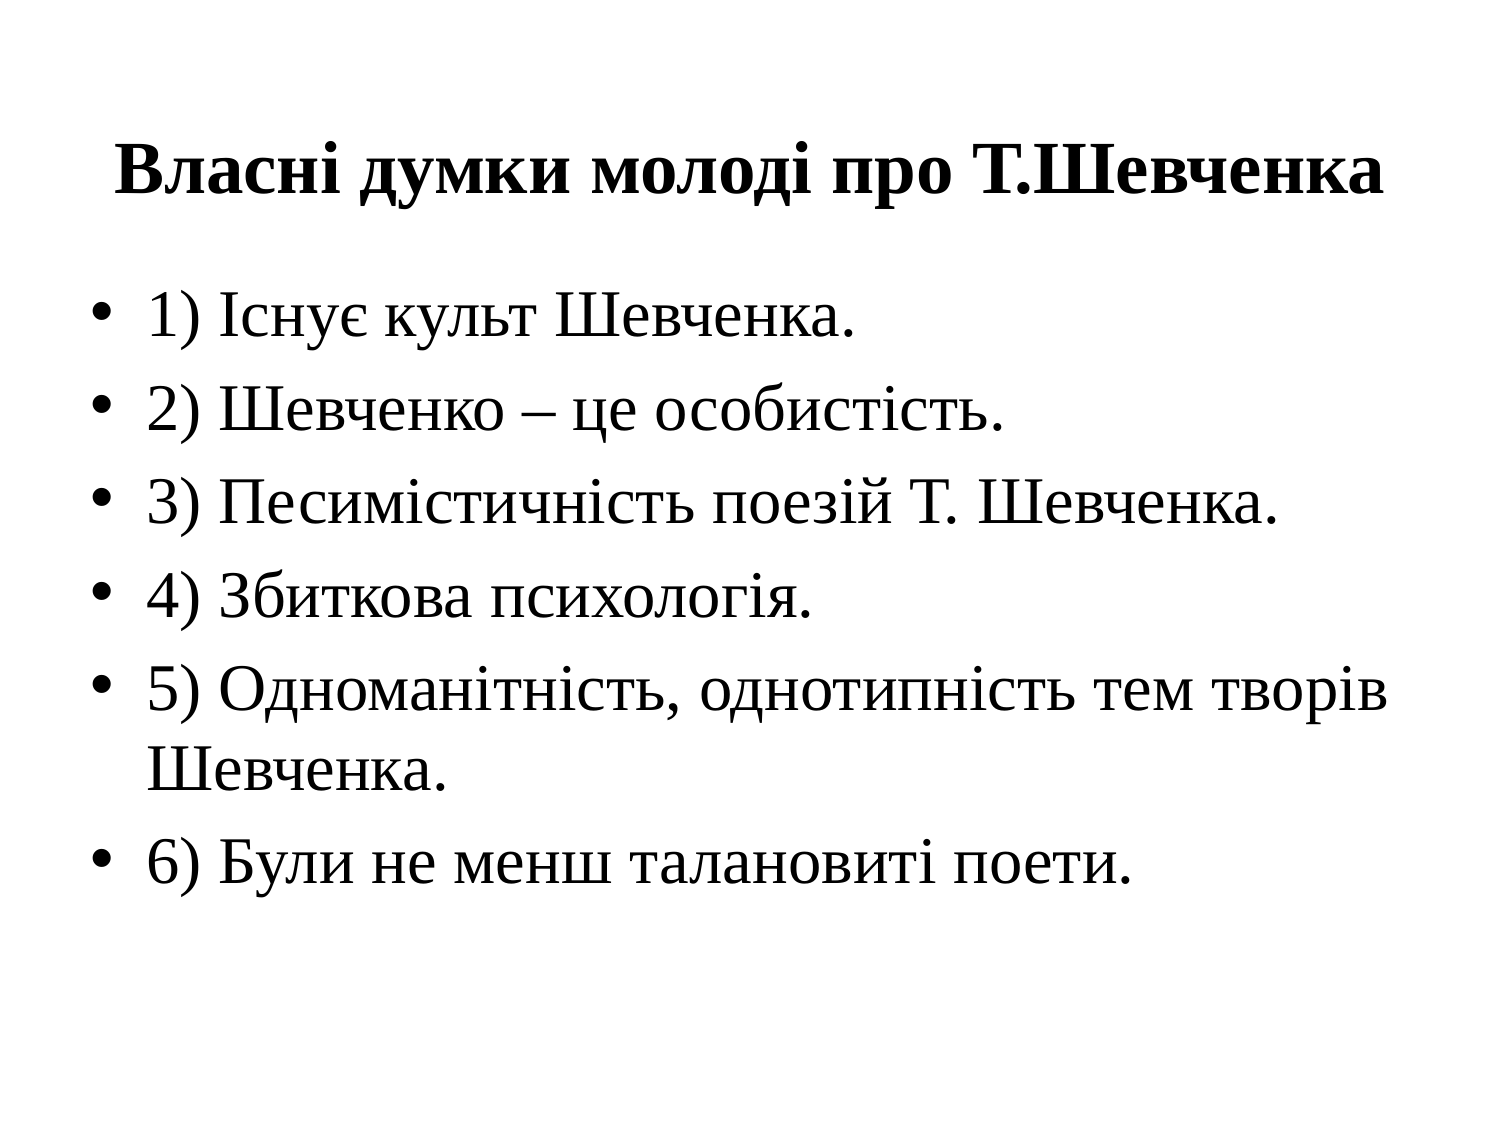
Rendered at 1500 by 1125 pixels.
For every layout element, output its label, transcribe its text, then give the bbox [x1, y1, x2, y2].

title Власні думки молоді про Т.Шевченка [29, 93, 1471, 233]
list 1) Існує культ Шевченка. 2) Шевченко – це особистість. 3) Песимістичність поезій Т. Шевченка. 4) Збиткова психологія. 5) Одноманітність, однотипність тем творів Шевченка. 6) Були не менш талановиті поети. [75, 262, 1425, 1005]
